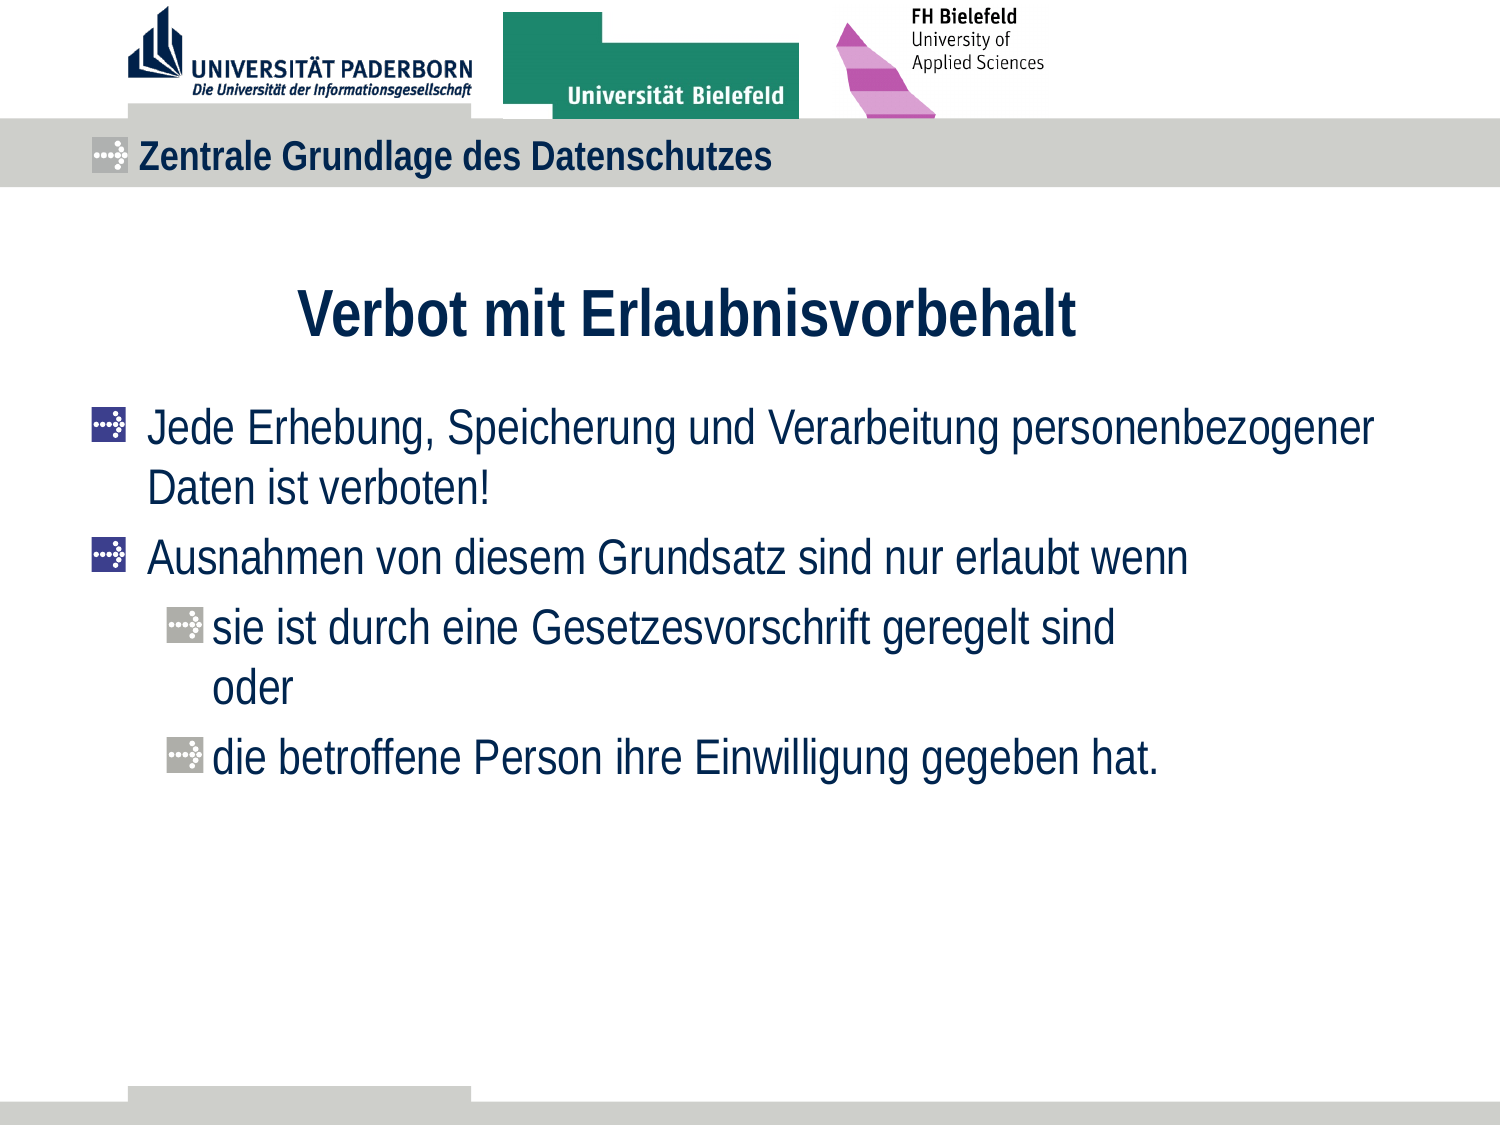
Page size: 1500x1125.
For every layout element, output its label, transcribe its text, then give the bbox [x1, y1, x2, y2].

title Zentrale Grundlage des Datenschutzes [123, 122, 1430, 186]
list Verbot mit Erlaubnisvorbehalt Jede Erhebung, Speicherung und Verarbeitung personenbezogener Daten ist verboten! Ausnahmen von diesem Grundsatz sind nur erlaubt wenn sie ist durch eine Gesetzesvorschrift geregelt sind oder die betroffene Person ihre Einwilligung gegeben hat. [75, 218, 1438, 1073]
picture [503, 12, 799, 119]
picture [128, 6, 472, 98]
picture [832, 4, 1049, 118]
